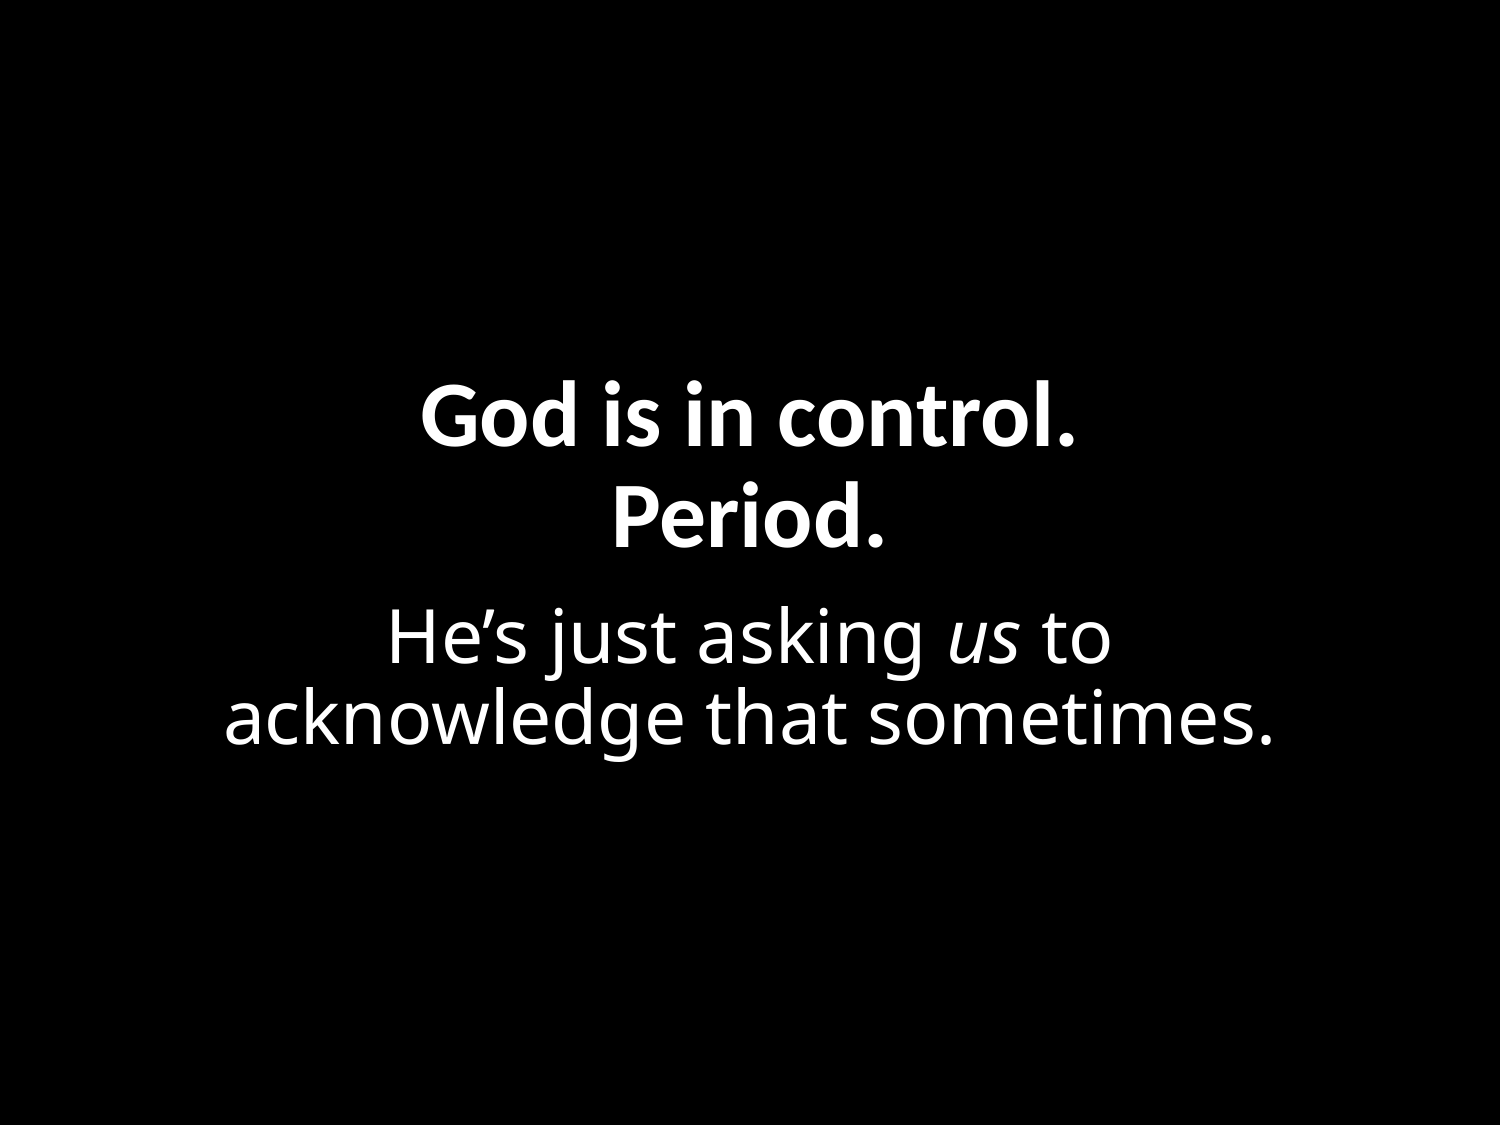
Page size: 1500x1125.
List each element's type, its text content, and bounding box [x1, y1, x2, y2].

title God is in control. Period. [187, 184, 1313, 576]
subtitle He’s just asking us to acknowledge that sometimes. [187, 590, 1313, 863]
